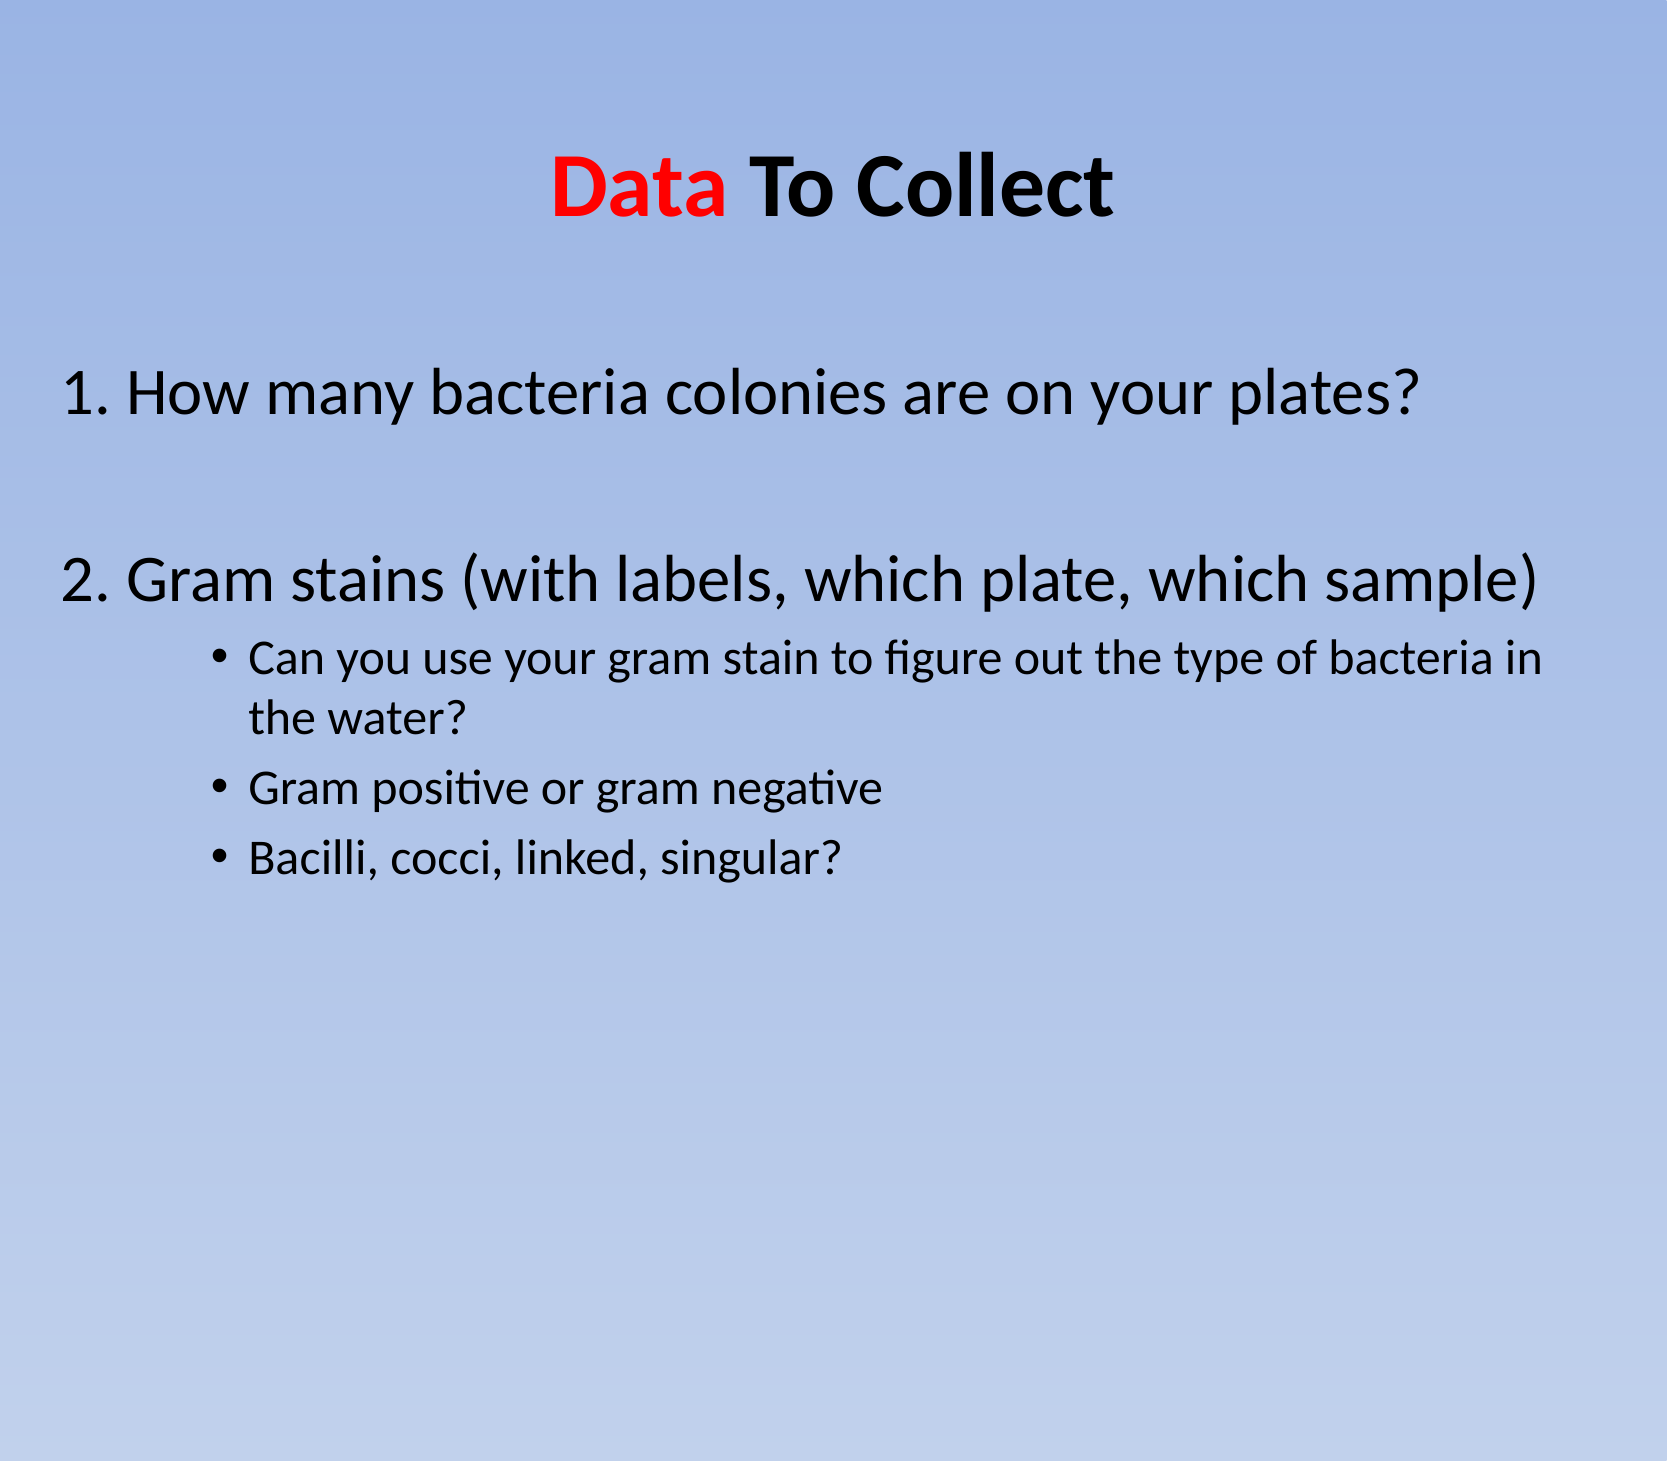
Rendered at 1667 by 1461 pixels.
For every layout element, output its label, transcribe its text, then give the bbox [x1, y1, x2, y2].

title Data To Collect [83, 58, 1584, 302]
list 1. How many bacteria colonies are on your plates? 2. Gram stains (with labels, which plate, which sample) Can you use your gram stain to figure out the type of bacteria in the water? Gram positive or gram negative Bacilli, cocci, linked, singular? [45, 340, 1584, 1305]
